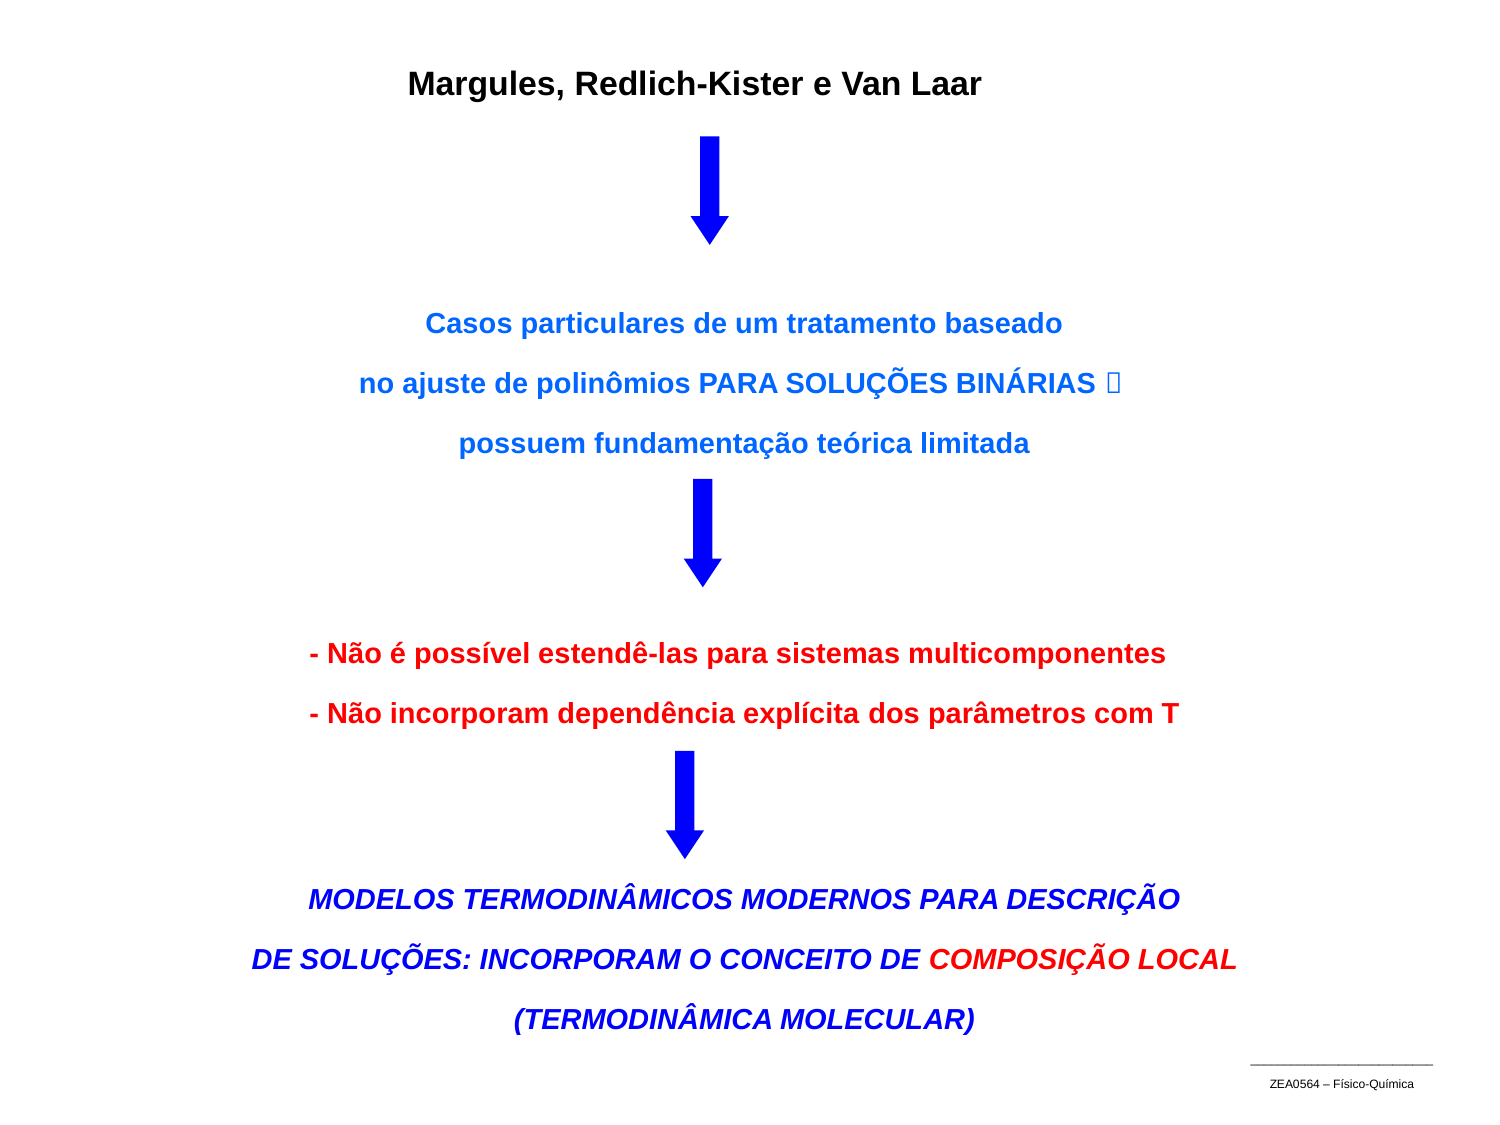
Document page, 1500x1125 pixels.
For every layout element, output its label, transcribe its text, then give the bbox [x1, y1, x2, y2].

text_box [156, 751, 1333, 1004]
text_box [225, 479, 1265, 718]
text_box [275, 136, 1215, 428]
footer ___________________________ ZEA0564 – Físico-Química [1104, 1041, 1500, 1121]
text_box Margules, Redlich-Kister e Van Laar [392, 46, 997, 132]
